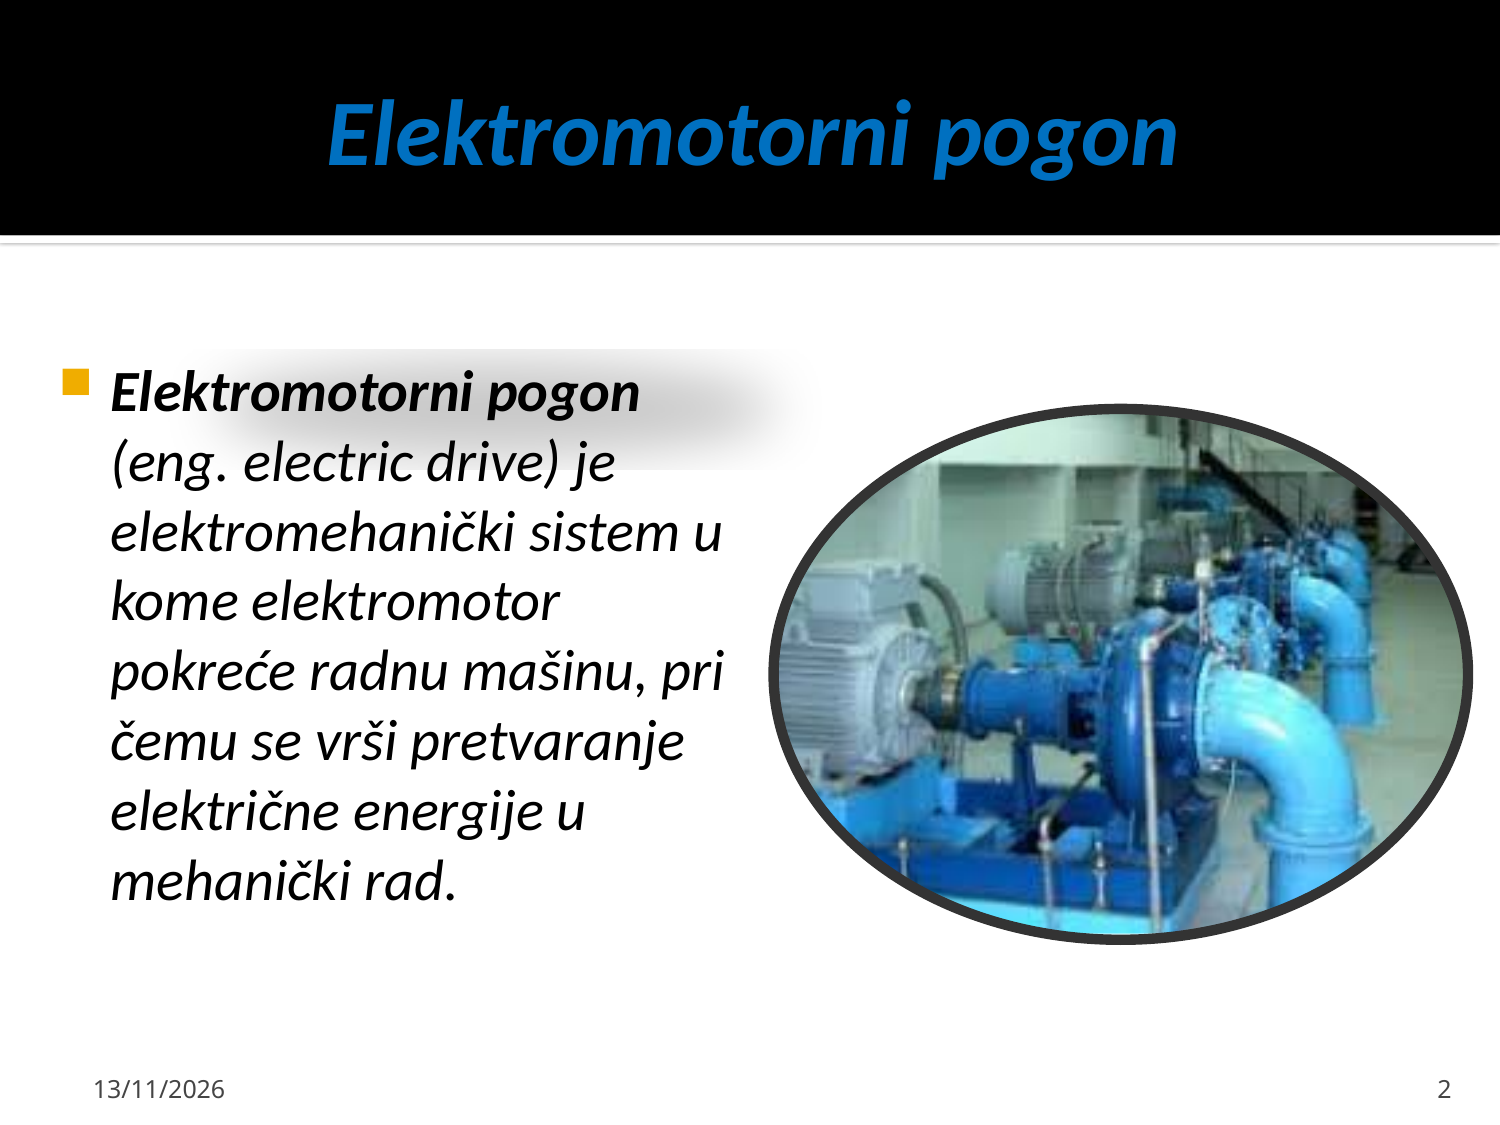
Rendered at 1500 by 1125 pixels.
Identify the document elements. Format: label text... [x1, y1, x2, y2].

title Elektromotorni pogon [75, 25, 1425, 231]
slide_number 2 [1345, 1062, 1467, 1108]
list Elektromotorni pogon (eng. electric drive) je elektromehanički sistem u kome elektromotor pokreće radnu mašinu, pri čemu se vrši pretvaranje električne energije u mehanički rad. [29, 338, 750, 1050]
picture [773, 408, 1469, 940]
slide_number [75, 1062, 425, 1108]
